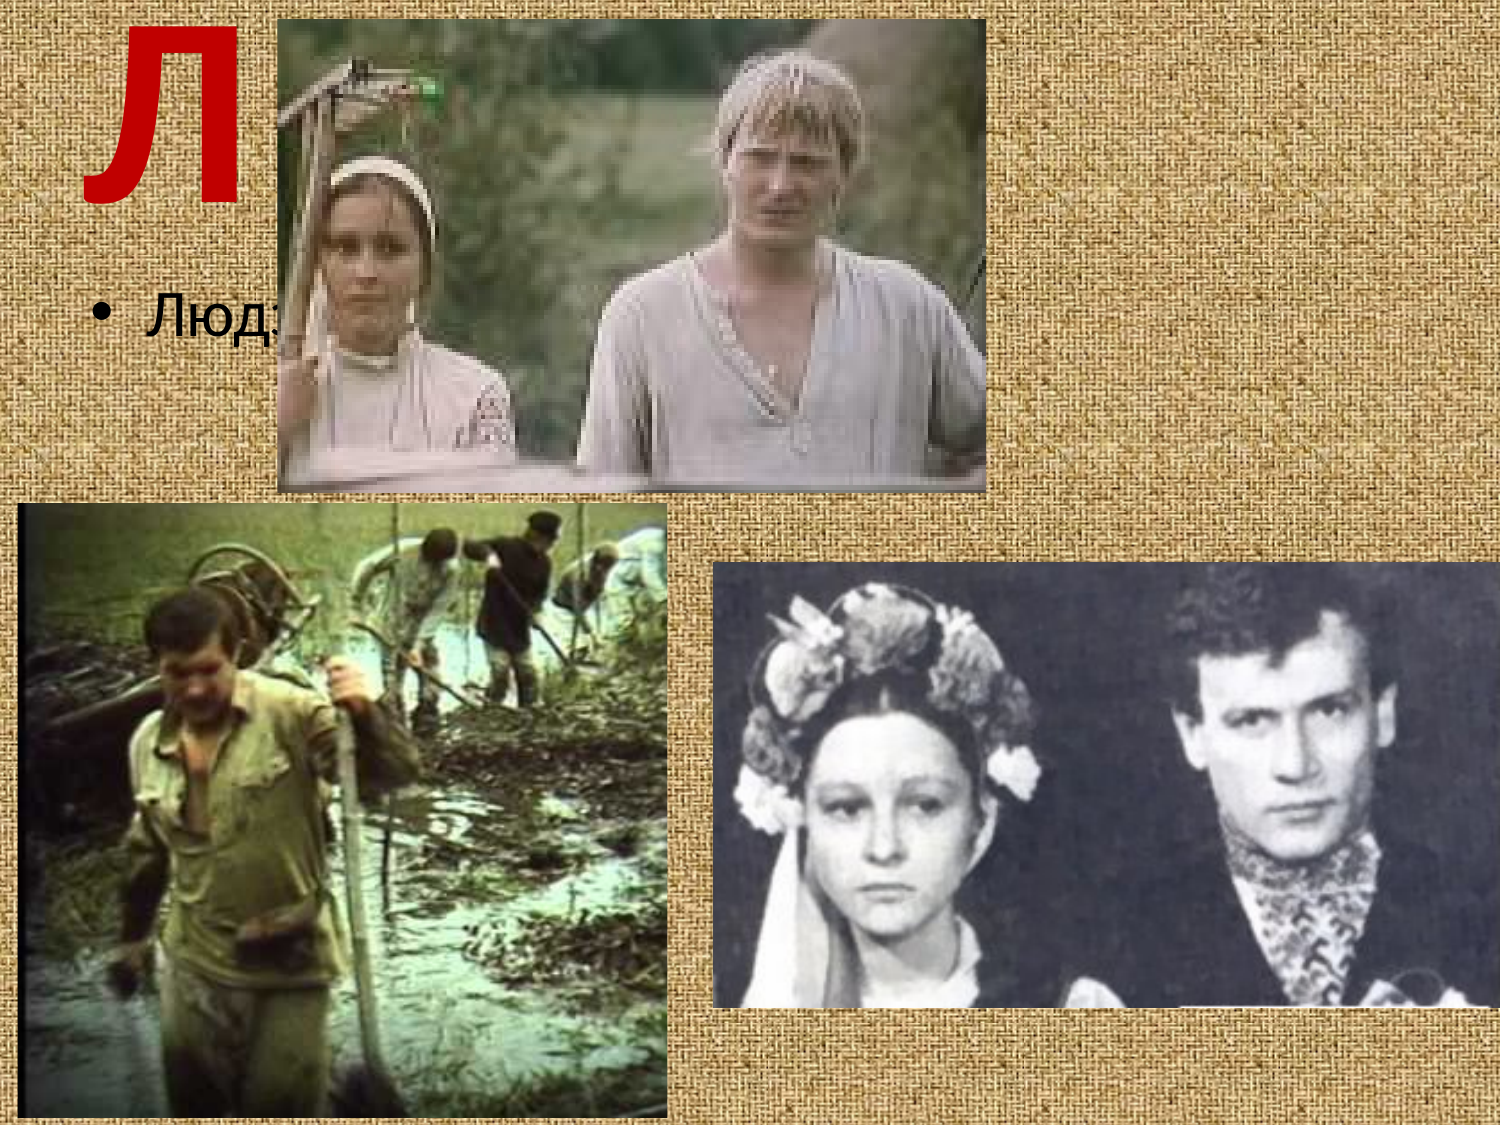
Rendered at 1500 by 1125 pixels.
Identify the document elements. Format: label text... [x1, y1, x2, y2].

list Людзи на балоце [670, 262, 1425, 1005]
picture [0, 0, 1500, 1125]
title Л [0, 0, 333, 188]
list Людзи на балоце [75, 262, 274, 501]
